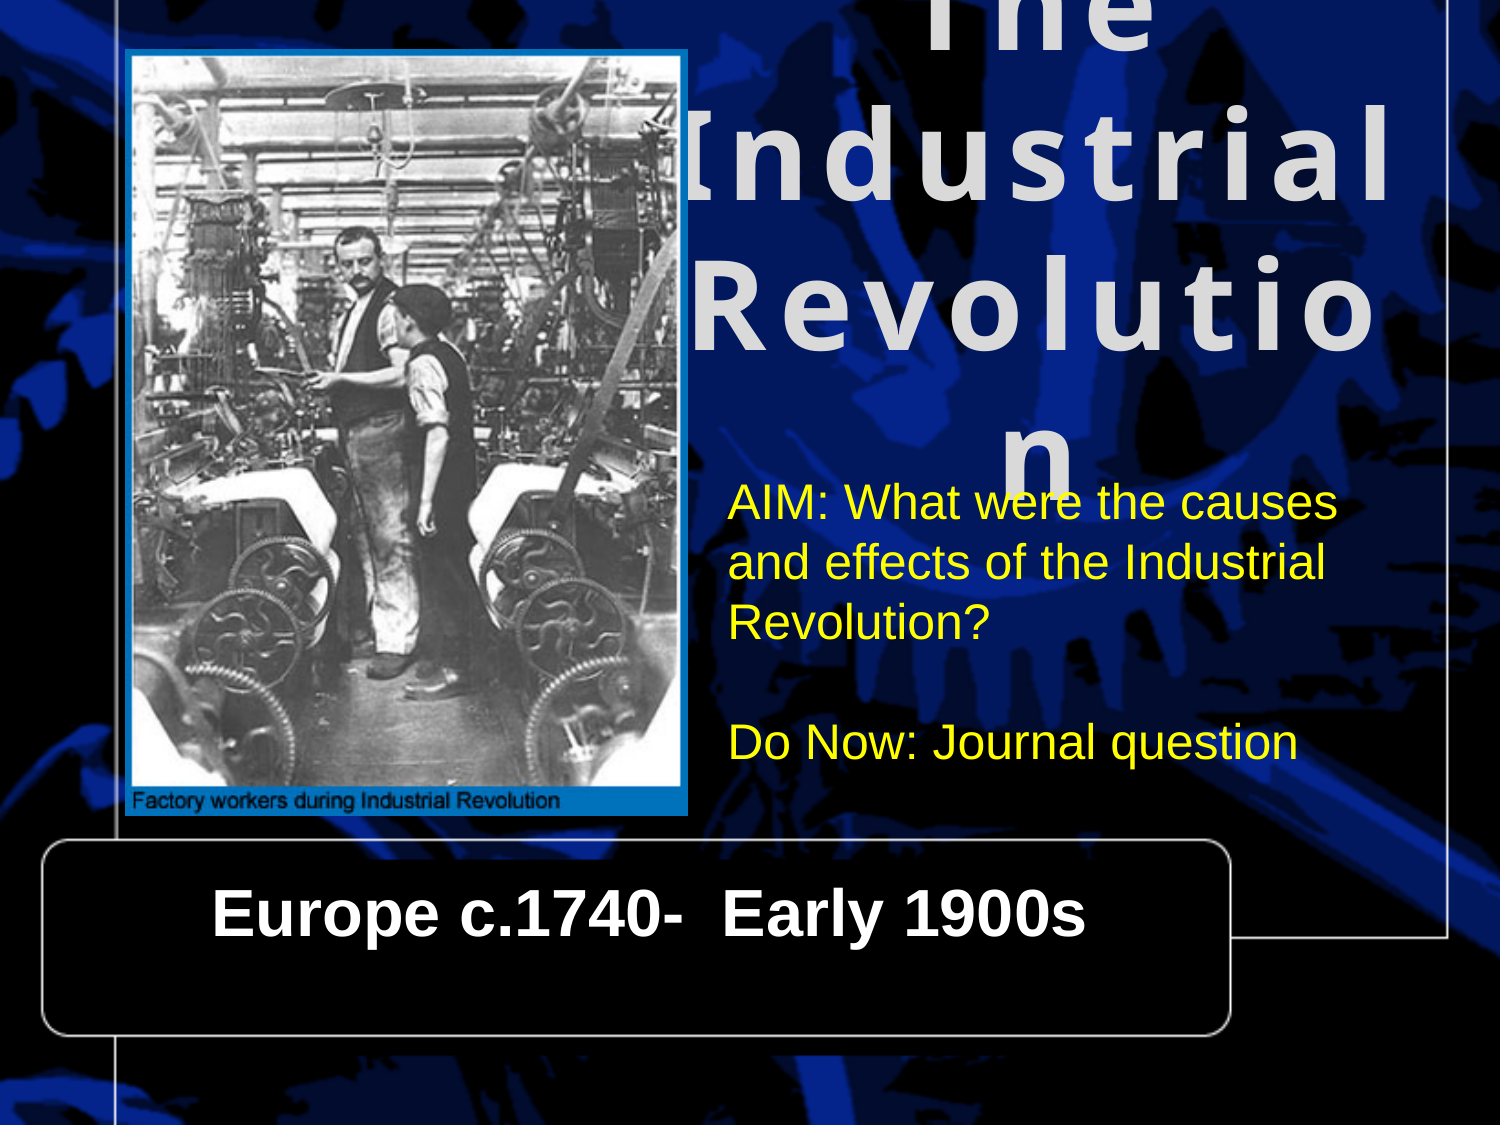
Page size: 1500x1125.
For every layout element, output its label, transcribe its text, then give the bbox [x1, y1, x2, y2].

text_box AIM: What were the causes and effects of the Industrial Revolution? Do Now: Journal question [712, 462, 1425, 778]
title The Industrial Revolution [649, 24, 1426, 426]
picture [0, 0, 1500, 1125]
subtitle Europe c.1740- Early 1900s [112, 862, 1188, 1001]
